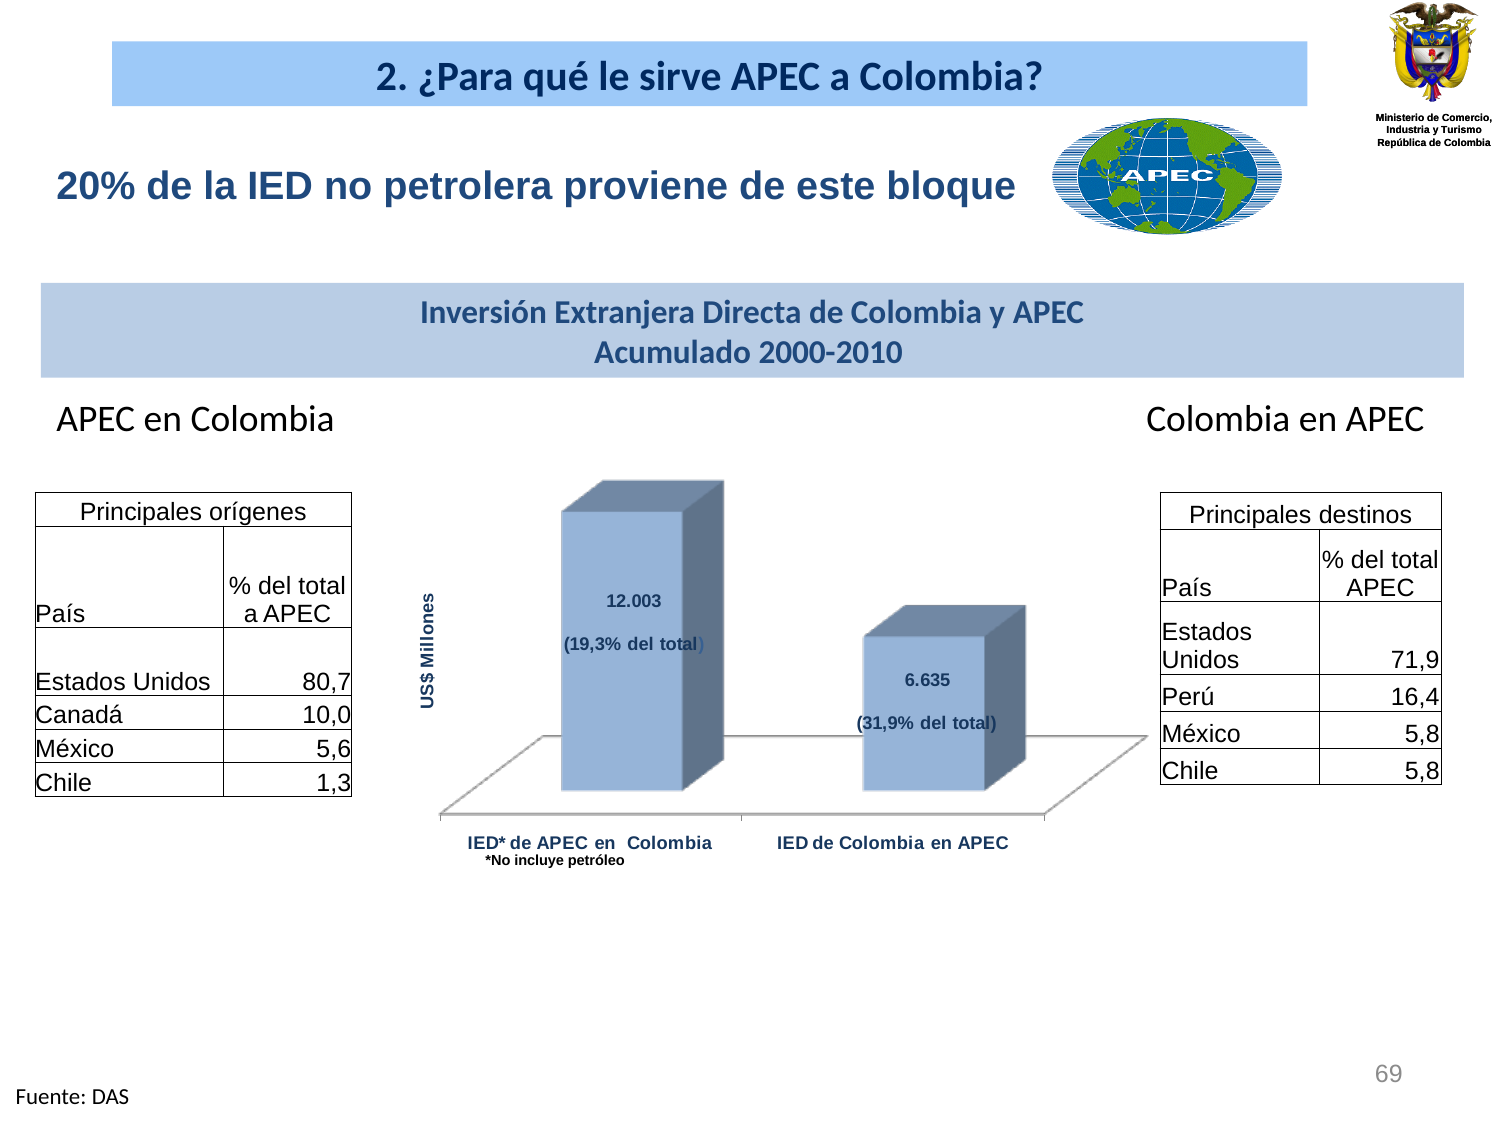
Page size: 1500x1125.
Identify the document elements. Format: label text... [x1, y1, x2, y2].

picture [1052, 116, 1282, 235]
text_box Colombia en APEC [1203, 386, 1440, 447]
text_box Fuente: DAS [0, 1073, 145, 1125]
table_cell País [1204, 530, 1319, 601]
text_box 20% de la IED no petrolera proviene de este bloque [41, 152, 1047, 231]
table_cell Estados Unidos [36, 628, 223, 695]
table_cell 71,9 [1320, 602, 1441, 674]
table_cell México [36, 730, 223, 762]
table_cell México [1204, 712, 1319, 748]
table_header Principales destinos [1204, 493, 1441, 529]
table_cell 16,4 [1320, 675, 1441, 711]
picture [362, 382, 1199, 877]
table_cell 5,6 [224, 730, 351, 762]
text_box Inversión Extranjera Directa de Colombia y APEC Acumulado 2000-2010 [40, 282, 1464, 378]
slide_number 68 [1074, 1042, 1425, 1103]
table_cell Perú [1204, 675, 1319, 711]
text_box 2. ¿Para qué le sirve APEC a Colombia? [112, 41, 1308, 107]
table_header Principales orígenes [36, 493, 351, 526]
table_cell Estados Unidos [1204, 602, 1319, 674]
table_cell 10,0 [224, 696, 351, 729]
table_cell 80,7 [224, 628, 351, 695]
table_cell Canadá [36, 696, 223, 729]
table_cell % del total APEC [1320, 530, 1441, 601]
table_cell Chile [36, 763, 223, 796]
table_cell Chile [1204, 749, 1319, 784]
table_cell 5,8 [1320, 712, 1441, 748]
picture [1368, 0, 1500, 150]
text_box APEC en Colombia [41, 386, 350, 447]
table_cell 5,8 [1320, 749, 1441, 784]
table_cell 1,3 [224, 763, 351, 796]
table_cell País [36, 527, 223, 627]
table_cell % del total a APEC [224, 527, 351, 627]
